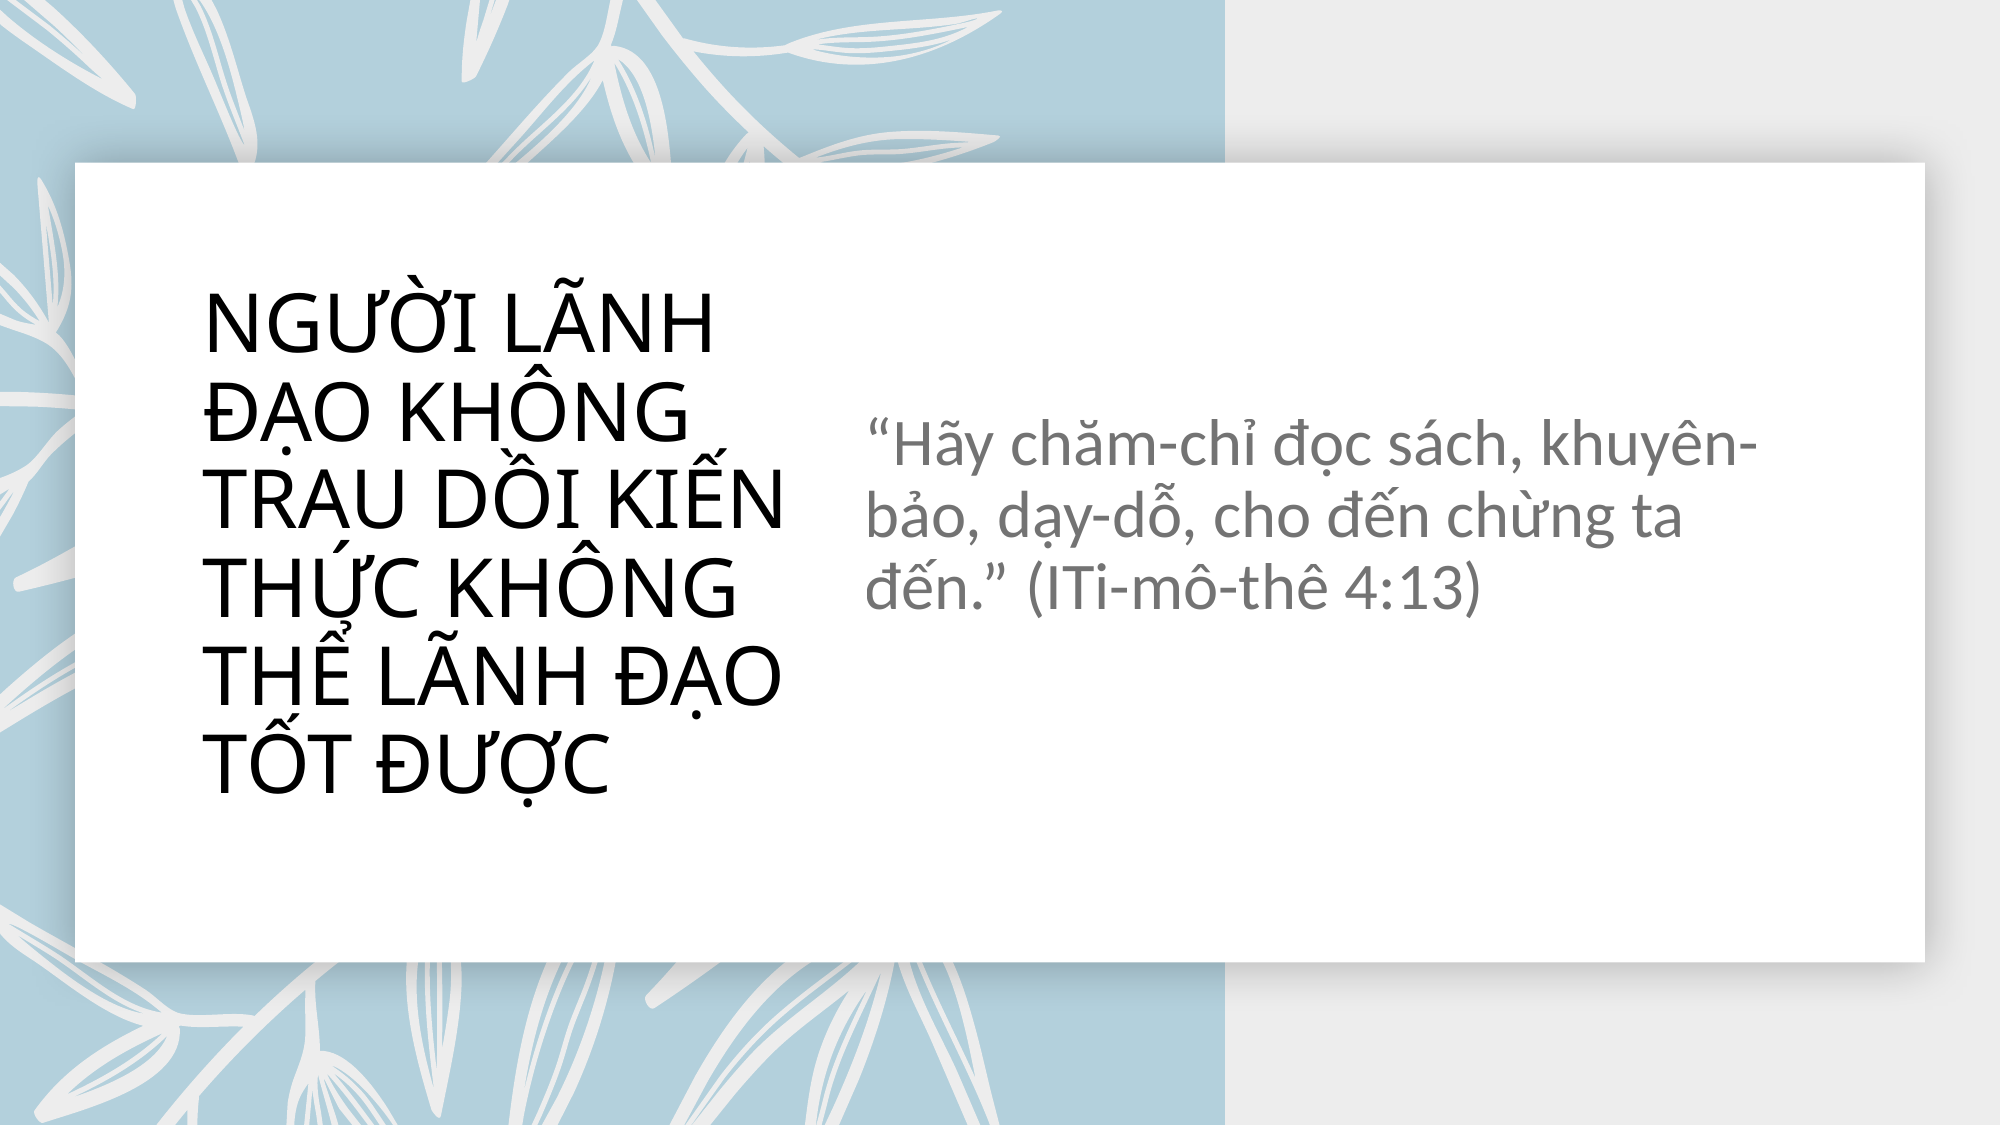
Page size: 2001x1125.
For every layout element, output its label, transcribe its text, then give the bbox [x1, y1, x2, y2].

text_box [1225, 161, 1926, 964]
list “Hãy chăm-chỉ đọc sách, khuyên-bảo, dạy-dỗ, cho đến chừng ta đến.” (ITi-mô-thê 4:13) [1225, 275, 1775, 850]
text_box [0, 0, 1225, 1125]
text_box [1225, 0, 2000, 1125]
